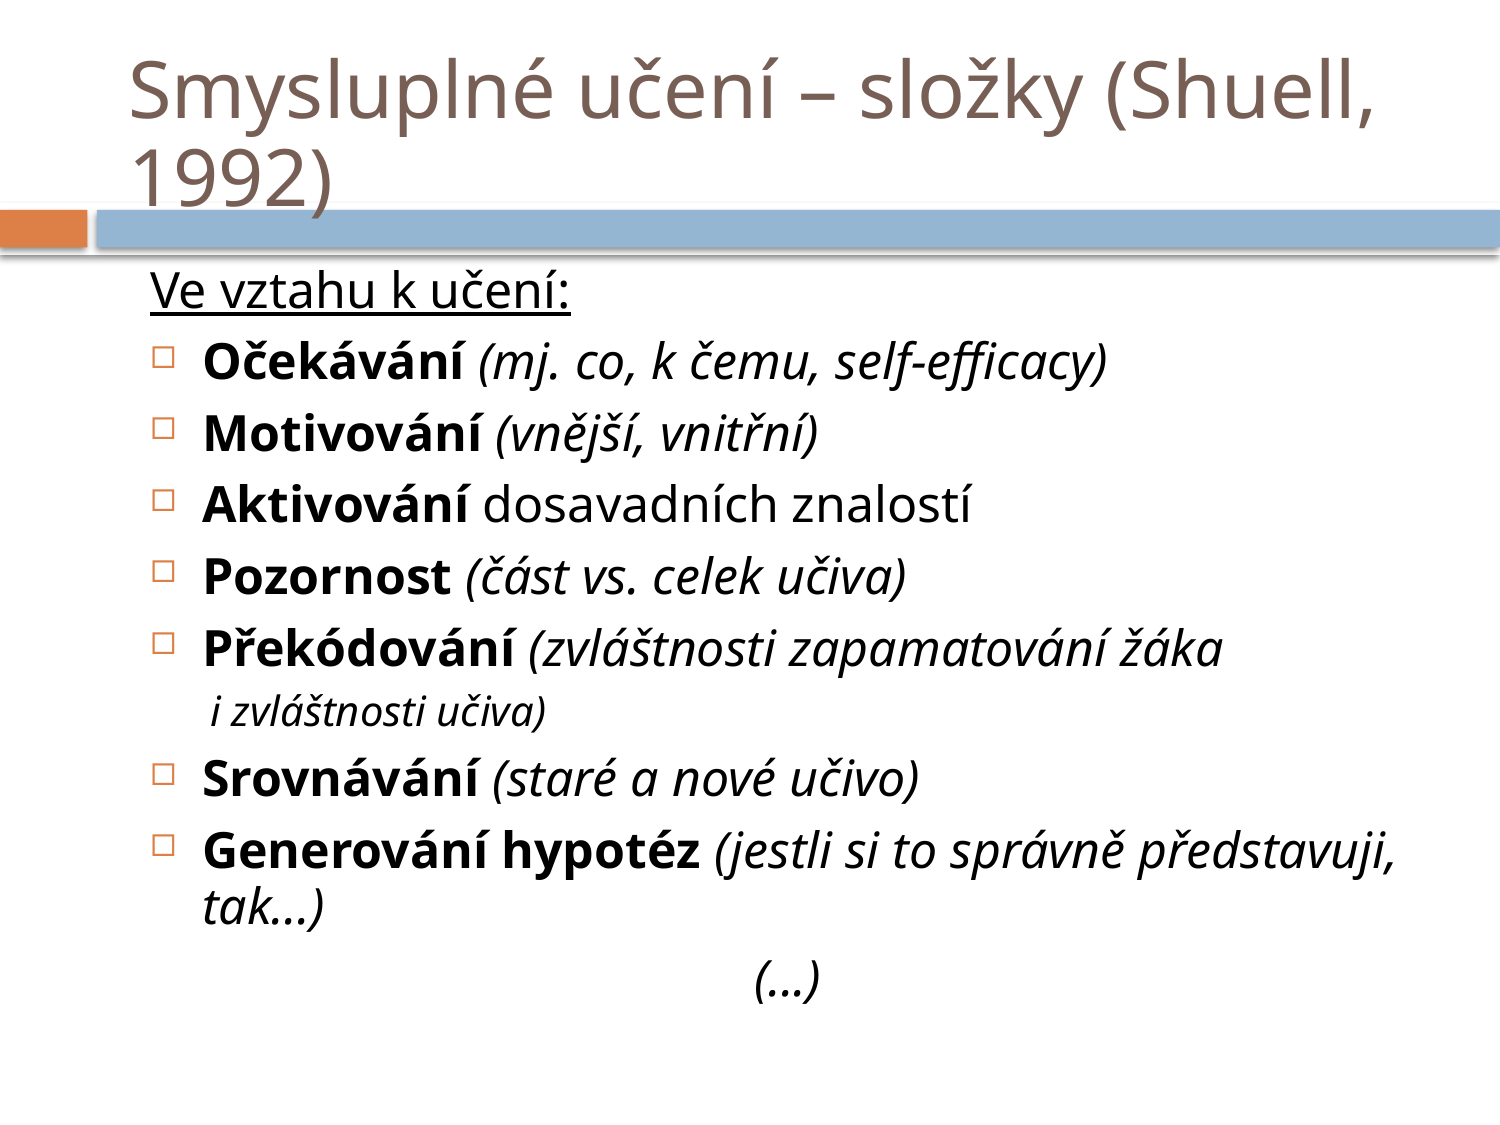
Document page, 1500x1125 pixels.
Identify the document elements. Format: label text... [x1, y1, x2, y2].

list Ve vztahu k učení: Očekávání (mj. co, k čemu, self-efficacy) Motivování (vnější, vnitřní) Aktivování dosavadních znalostí Pozornost (část vs. celek učiva) Překódování (zvláštnosti zapamatování žáka i zvláštnosti učiva) Srovnávání (staré a nové učivo) Generování hypotéz (jestli si to správně představuji, tak...) (...) [150, 262, 1426, 1009]
title Smysluplné učení – složky (Shuell, 1992) [75, 0, 1468, 320]
